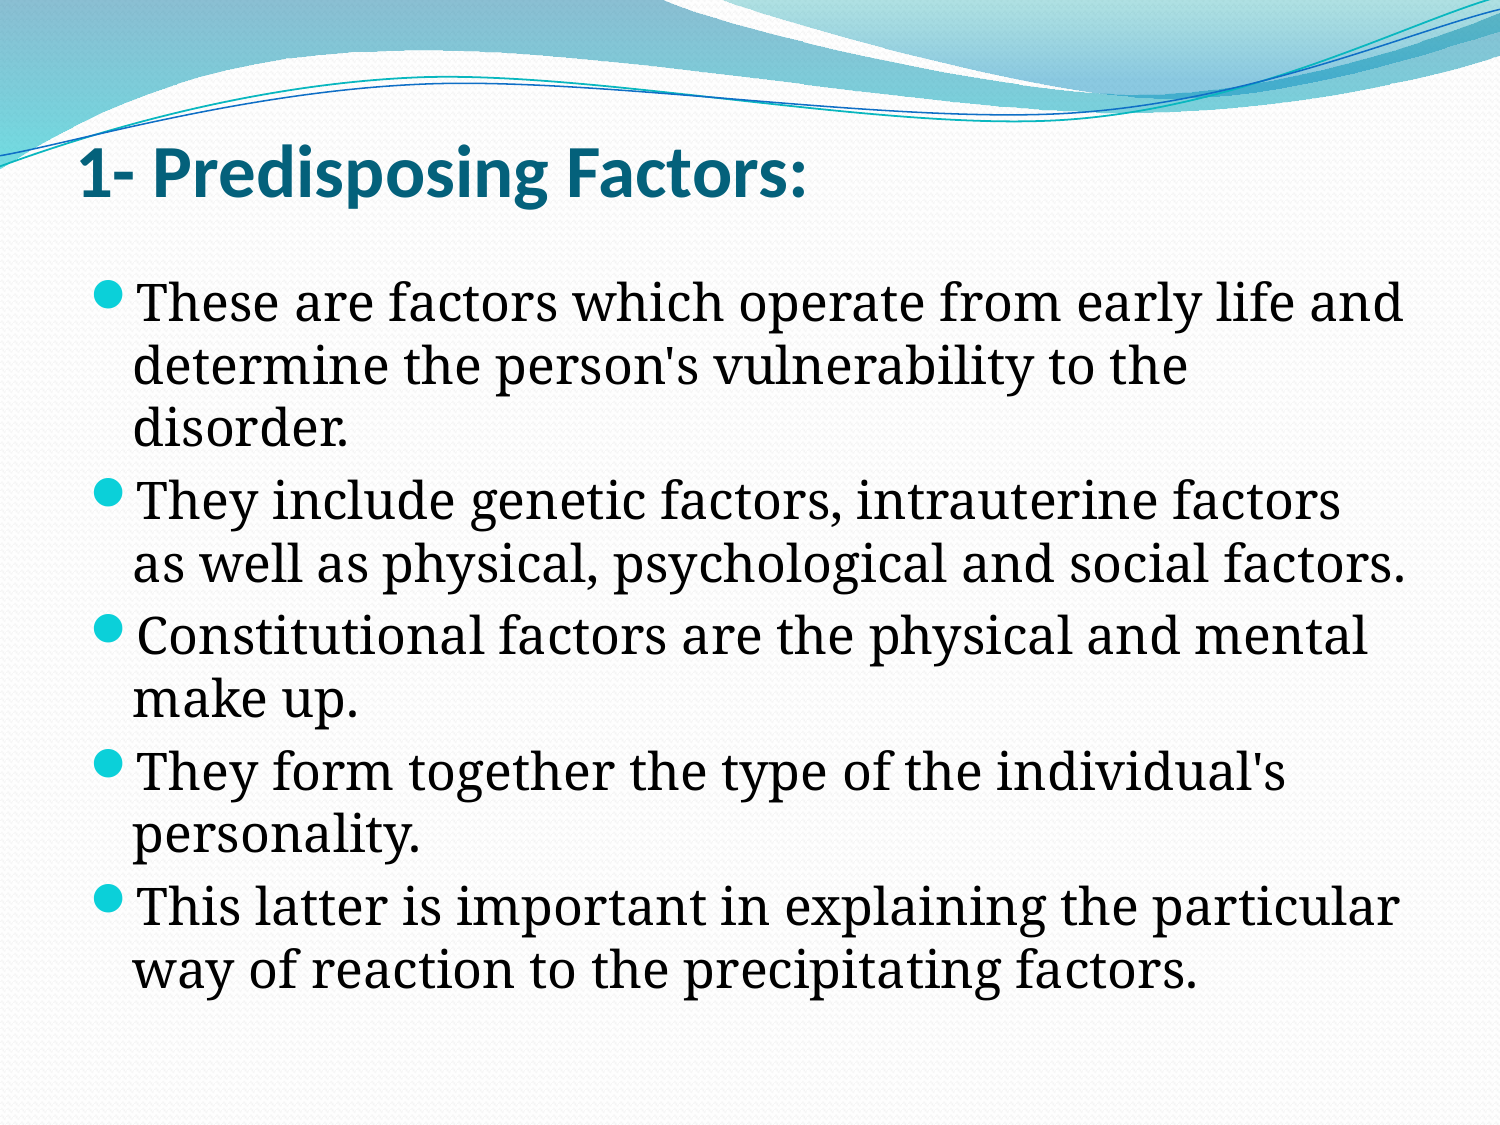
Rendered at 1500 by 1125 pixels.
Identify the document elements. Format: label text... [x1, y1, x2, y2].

title 1- Predisposing Factors: [75, 115, 1425, 262]
list These are factors which operate from early life and determine the person's vulnerability to the disorder. They include genetic factors, intrauterine factors as well as physical, psychological and social factors. Constitutional factors are the physical and mental make up. They form together the type of the individual's personality. This latter is important in explaining the particular way of reaction to the precipitating factors. [75, 262, 1425, 1125]
